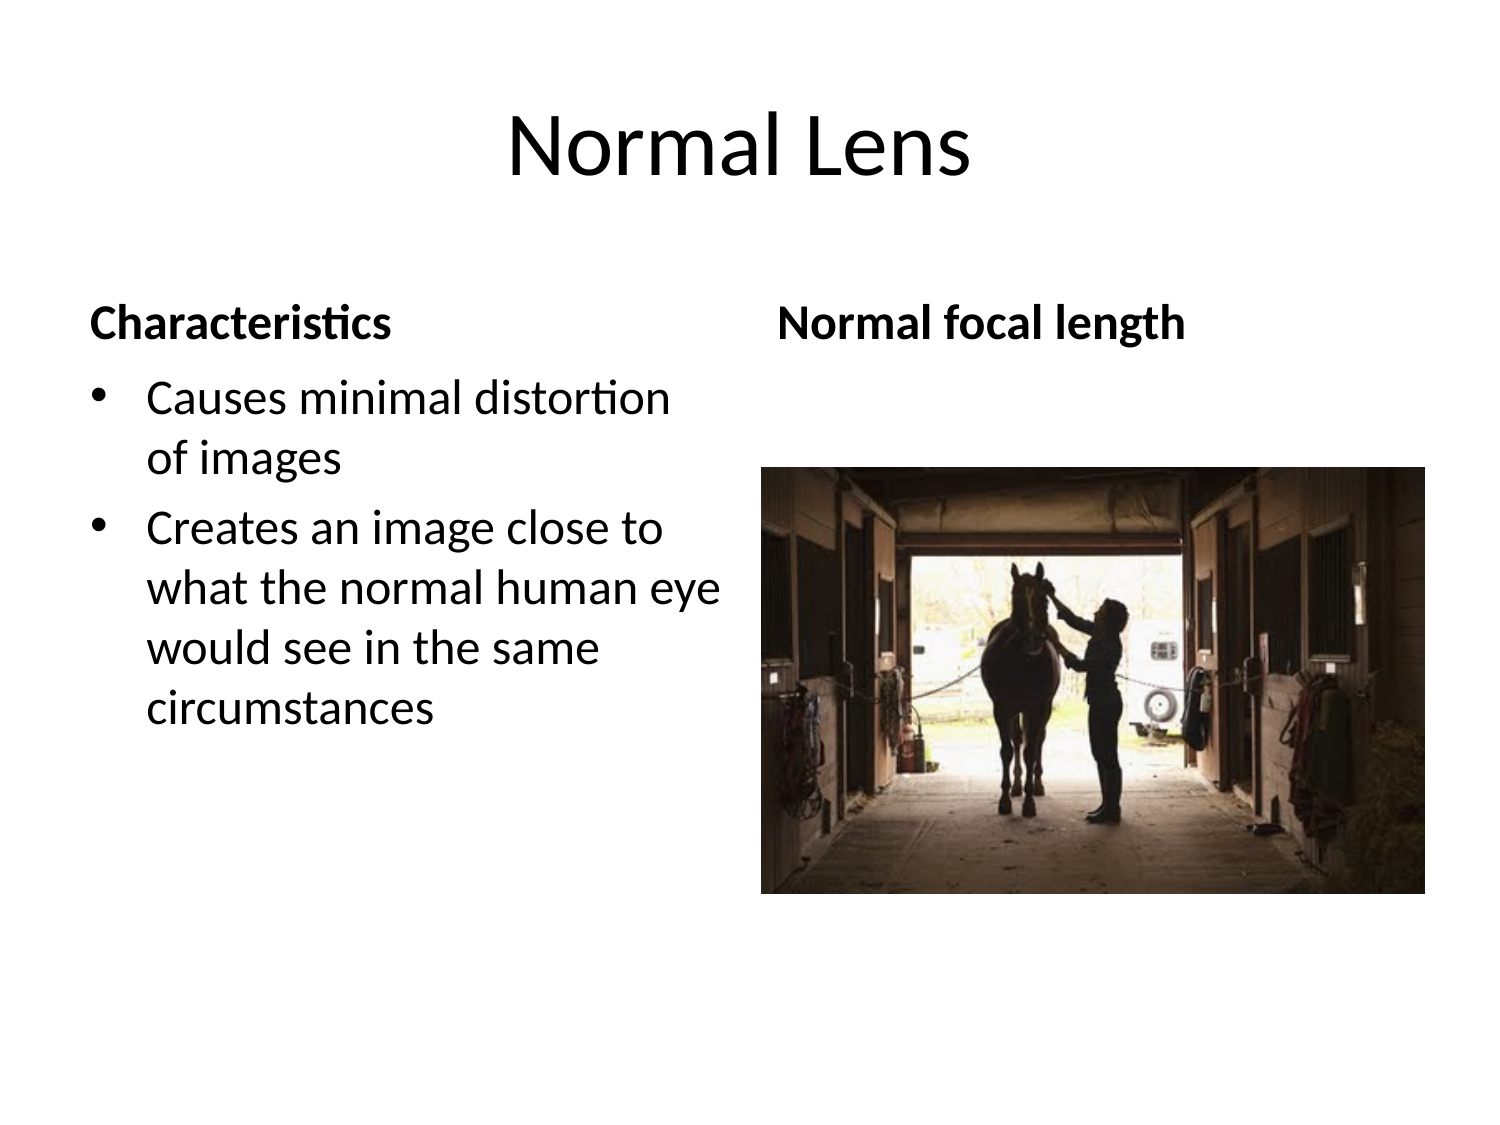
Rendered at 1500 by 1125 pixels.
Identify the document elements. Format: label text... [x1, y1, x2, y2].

title Normal Lens [75, 45, 1425, 233]
list Characteristics [75, 251, 738, 356]
list Normal focal length [761, 251, 1425, 356]
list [761, 356, 1426, 1006]
list Causes minimal distortion of images Creates an image close to what the normal human eye would see in the same circumstances [75, 356, 738, 1005]
